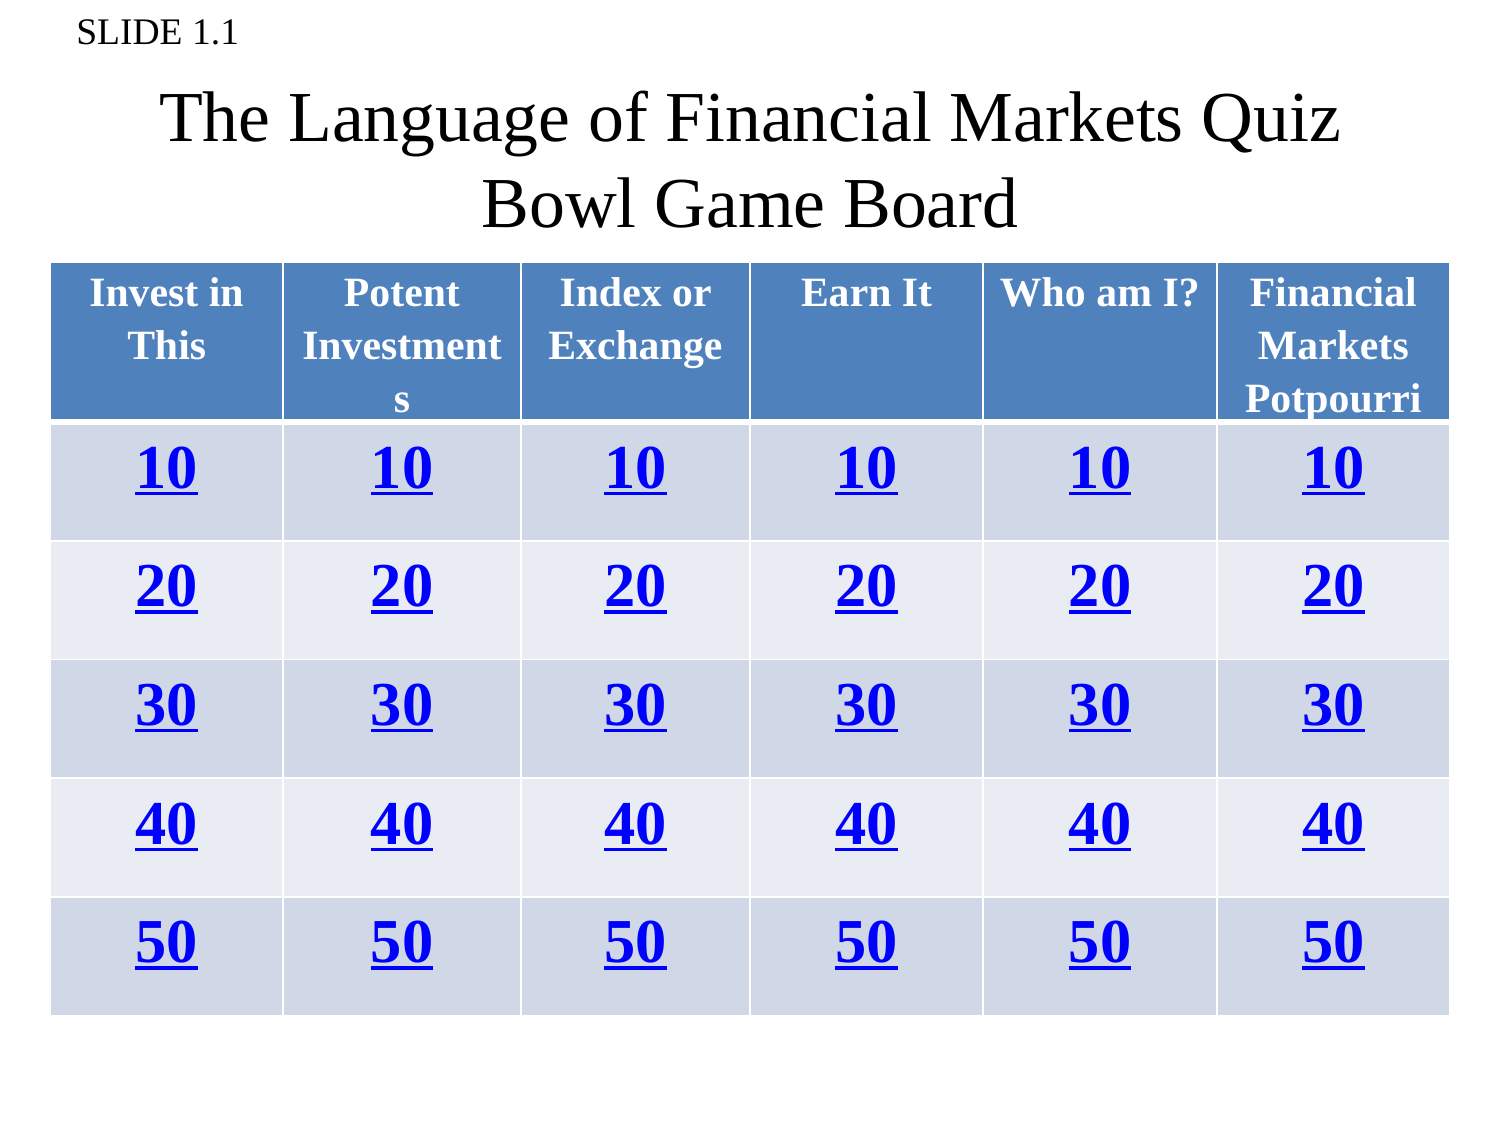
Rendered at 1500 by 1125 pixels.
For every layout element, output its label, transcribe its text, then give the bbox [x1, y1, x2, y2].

table_cell 20 [984, 542, 1216, 659]
table_cell 10 [751, 425, 982, 540]
table_cell 30 [1218, 660, 1449, 777]
table_cell 50 [1218, 898, 1449, 1015]
table_cell 40 [284, 779, 520, 896]
table_header Invest in This [51, 263, 282, 419]
table_header Index or Exchange [522, 263, 749, 419]
table_cell 40 [522, 779, 749, 896]
table_cell 20 [284, 542, 520, 659]
table_cell 10 [51, 425, 282, 540]
table_cell 20 [522, 542, 749, 659]
table_header Potent Investments [284, 263, 520, 419]
table_cell 10 [1218, 425, 1449, 540]
table_cell 30 [522, 660, 749, 777]
table_cell 30 [51, 660, 282, 777]
table_cell 30 [751, 660, 982, 777]
table_cell 10 [984, 425, 1216, 540]
table_header Financial Markets Potpourri [1218, 263, 1449, 419]
table_cell 40 [1218, 779, 1449, 896]
table_cell 10 [284, 425, 520, 540]
table_header Who am I? [984, 263, 1216, 419]
table_cell 20 [751, 542, 982, 659]
table_header Earn It [751, 263, 982, 419]
table_cell 50 [751, 898, 982, 1015]
table_cell 40 [51, 779, 282, 896]
table_cell 30 [284, 660, 520, 777]
table_cell 50 [51, 898, 282, 1015]
table_cell 40 [751, 779, 982, 896]
table_cell 50 [984, 898, 1216, 1015]
table_cell 20 [1218, 542, 1449, 659]
table_cell 10 [522, 425, 749, 540]
table_cell 40 [984, 779, 1216, 896]
title The Language of Financial Markets Quiz Bowl Game Board [74, 62, 1426, 251]
table_cell 50 [522, 898, 749, 1015]
table_cell 50 [284, 898, 520, 1015]
table_cell 30 [984, 660, 1216, 777]
table_cell 20 [51, 542, 282, 659]
